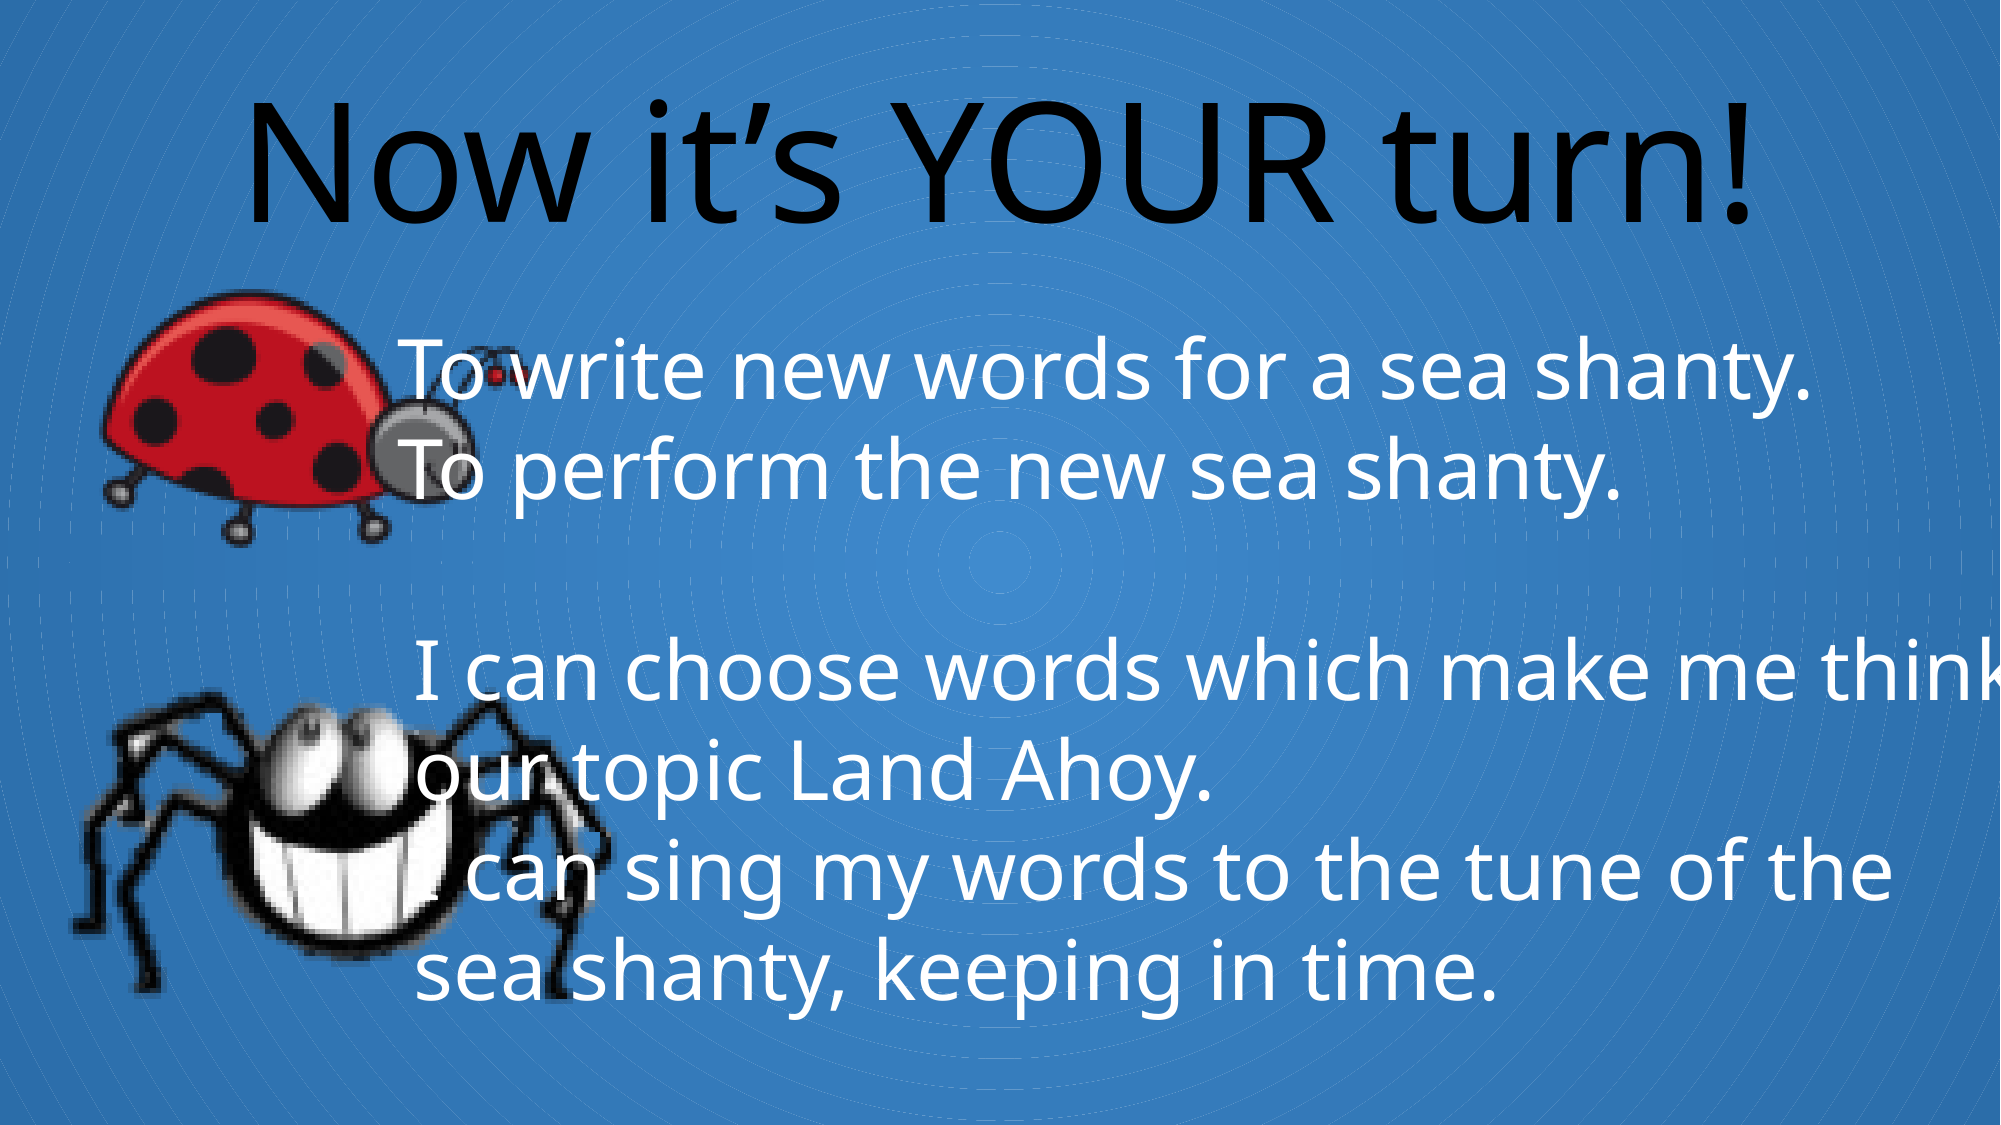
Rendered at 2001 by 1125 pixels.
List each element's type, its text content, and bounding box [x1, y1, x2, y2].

text_box I can choose words which make me think of our topic Land Ahoy. I can sing my words to the tune of the sea shanty, keeping in time. [399, 609, 2000, 1025]
title Now it’s YOUR turn! [137, 59, 1863, 278]
picture [86, 253, 549, 557]
picture [62, 648, 628, 1024]
text_box To write new words for a sea shanty. To perform the new sea shanty. [549, 308, 1875, 524]
